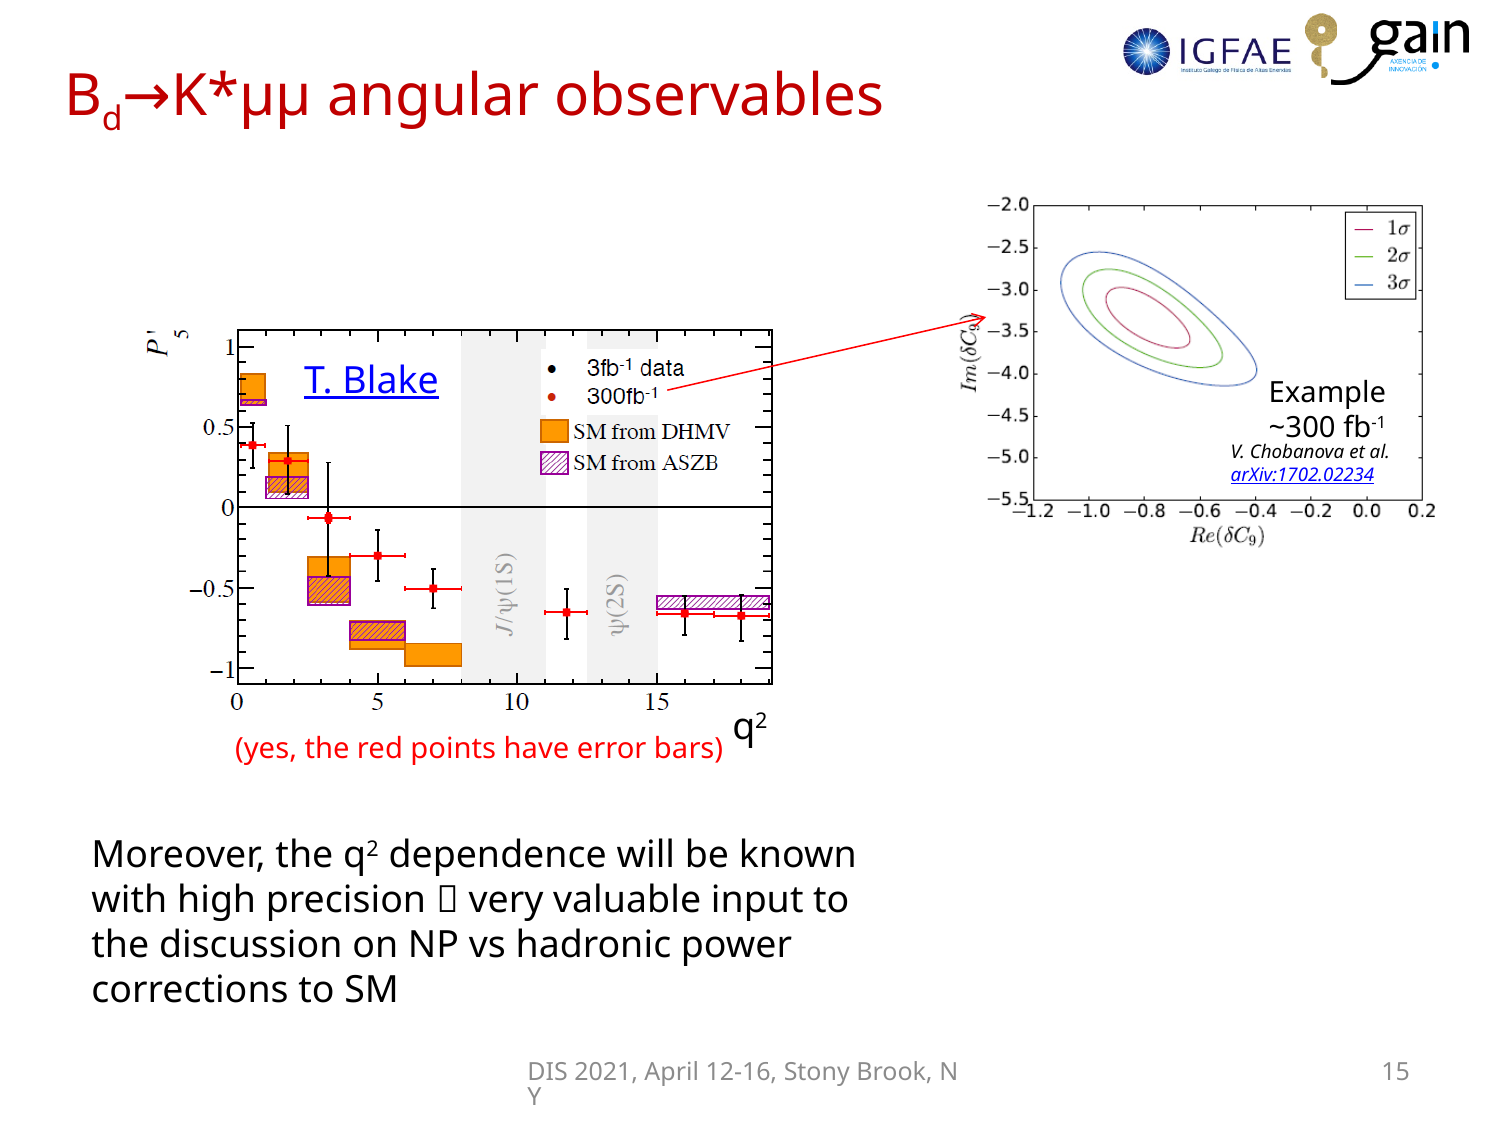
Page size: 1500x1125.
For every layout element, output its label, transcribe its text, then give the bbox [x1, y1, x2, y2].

text_box (yes, the red points have error bars) [220, 725, 739, 772]
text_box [667, 316, 987, 391]
text_box Bd→K*μμ angular observables [49, 50, 899, 145]
text_box q2 [739, 724, 783, 755]
picture [1089, 3, 1469, 102]
footer DIS 2021, April 12-16, Stony Brook, NY [512, 1042, 988, 1103]
text_box Moreover, the q2 dependence will be known with high precision  very valuable input to the discussion on NP vs hadronic power corrections to SM [76, 823, 880, 1018]
slide_number 15 [1074, 1042, 1425, 1103]
picture [135, 316, 789, 716]
picture [950, 178, 1465, 579]
